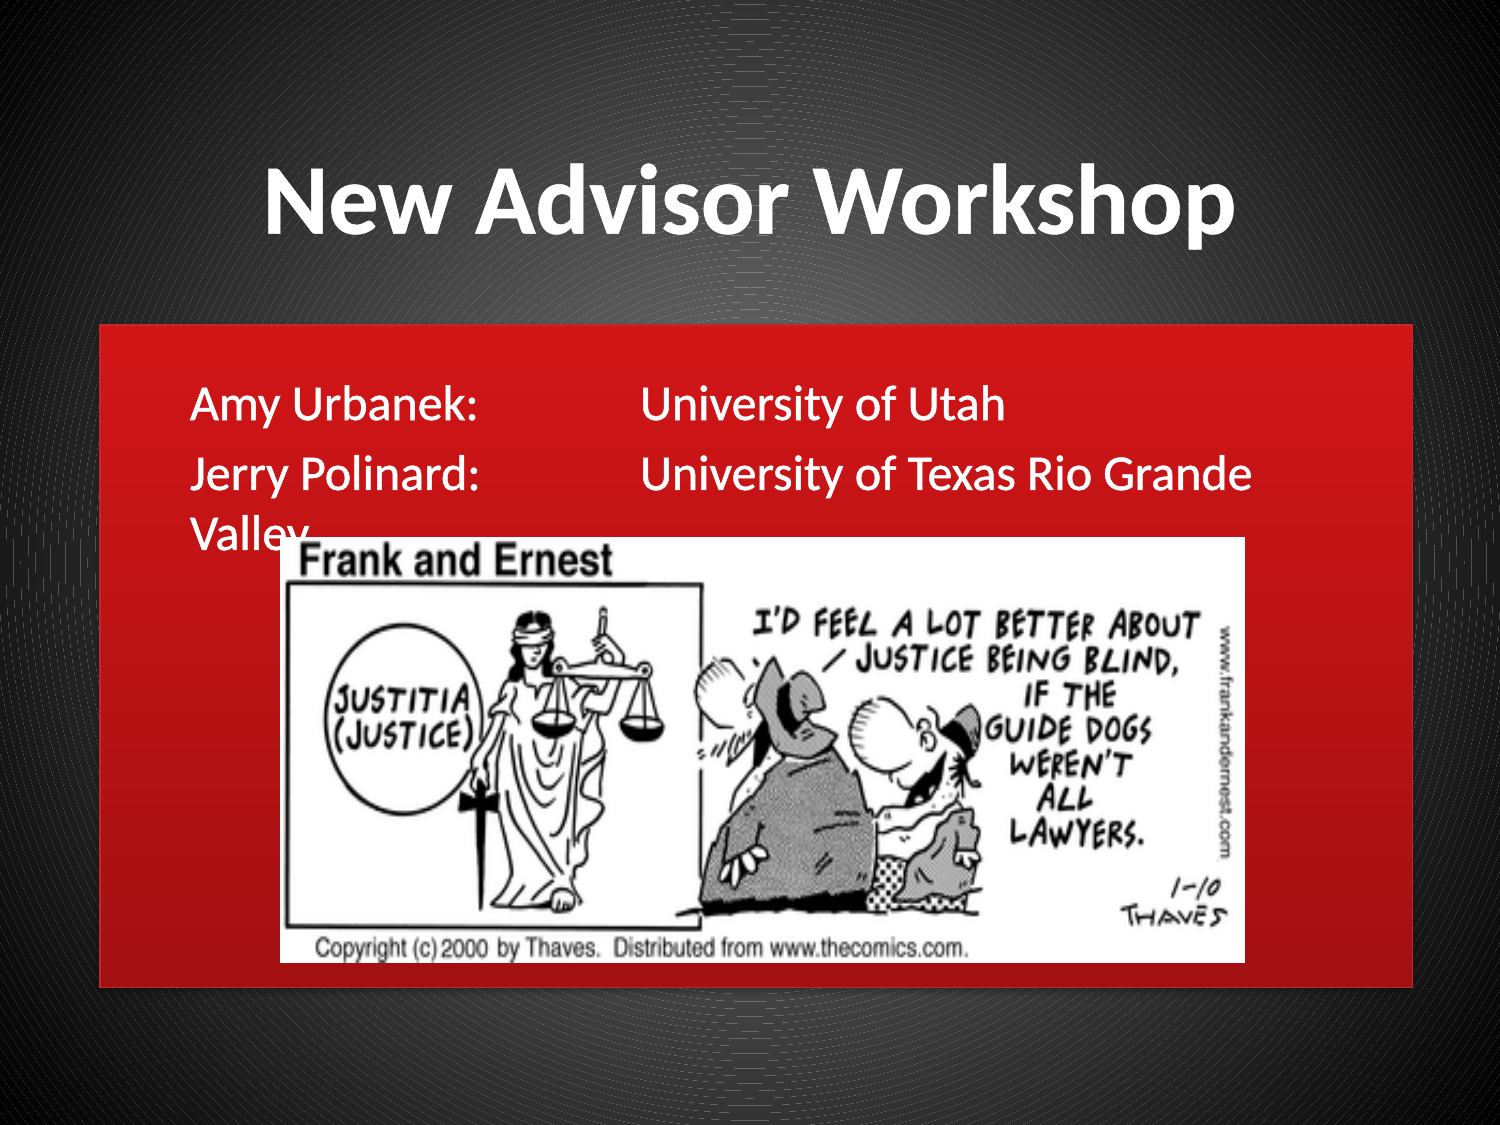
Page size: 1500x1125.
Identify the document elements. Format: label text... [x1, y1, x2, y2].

subtitle Amy Urbanek: University of Utah Jerry Polinard: University of Texas Rio Grande Valley [174, 362, 1350, 925]
title New Advisor Workshop [112, 75, 1388, 313]
picture [279, 537, 1246, 963]
